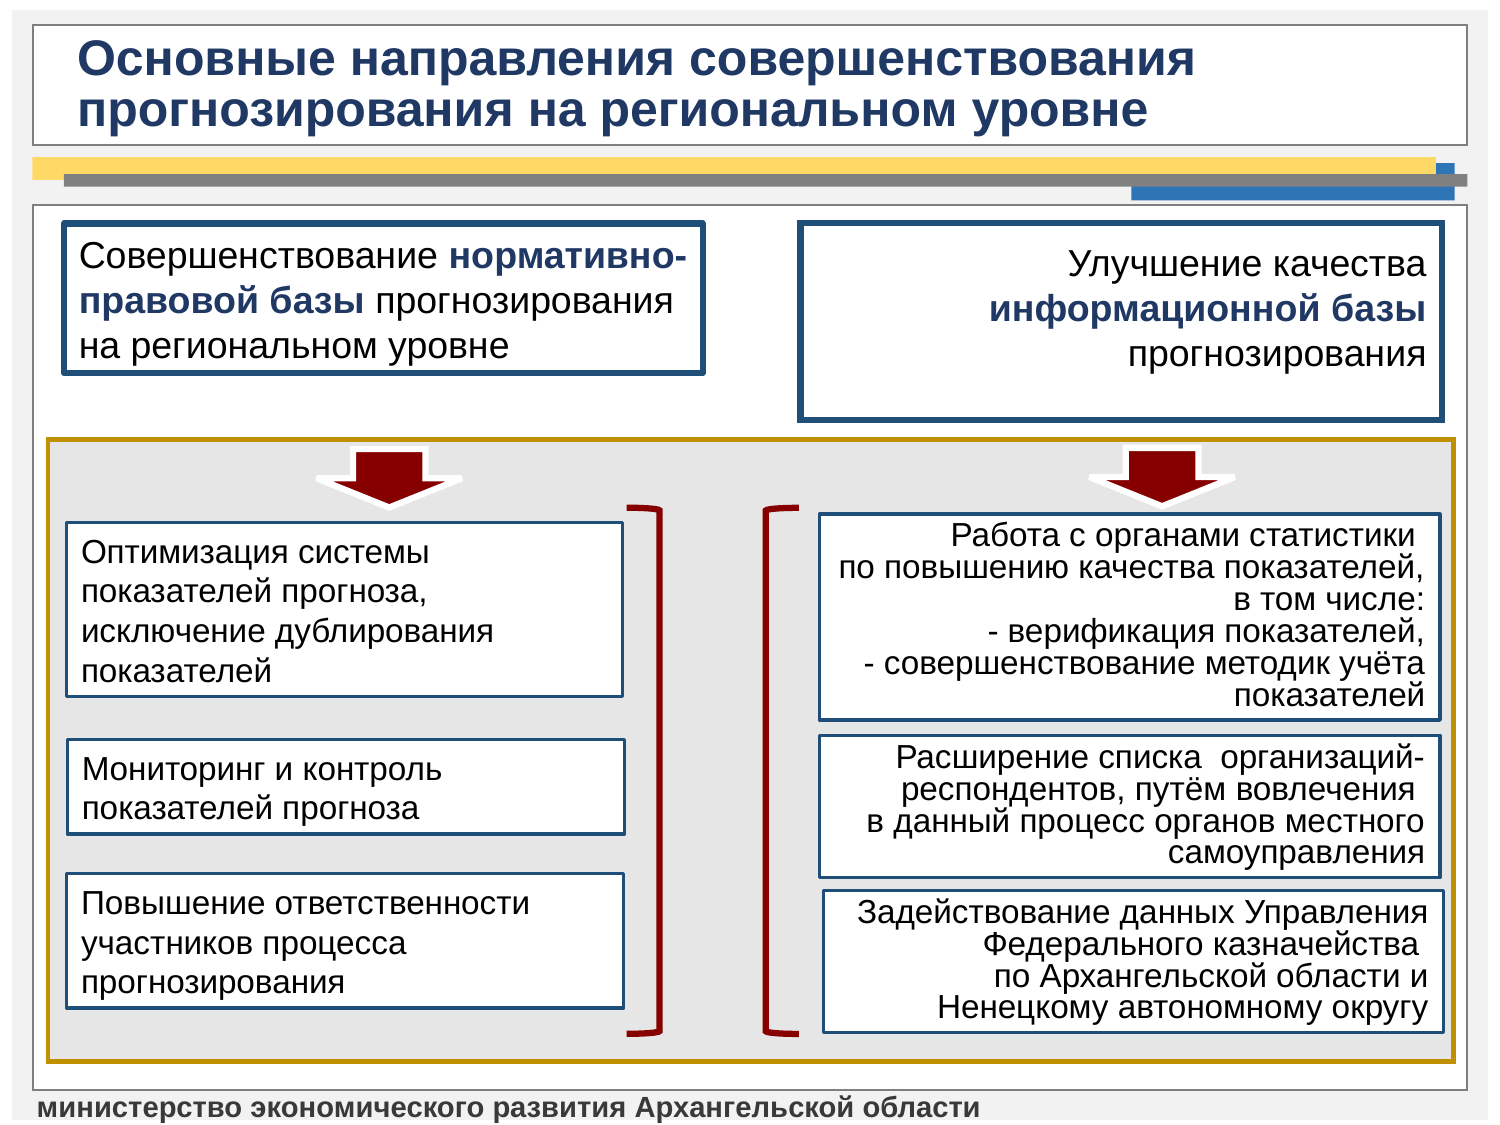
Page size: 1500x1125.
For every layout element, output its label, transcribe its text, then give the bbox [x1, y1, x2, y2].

text_box [1130, 188, 1456, 201]
text_box Повышение ответственности участников процесса прогнозирования [66, 873, 624, 1008]
text_box [11, 9, 1489, 1121]
text_box министерство экономического развития Архангельской области [21, 1080, 997, 1125]
text_box [47, 439, 1454, 1062]
text_box [799, 222, 1443, 421]
text_box [32, 204, 1468, 1091]
text_box [31, 156, 1437, 181]
text_box [765, 507, 799, 1035]
text_box [63, 173, 1468, 188]
text_box Мониторинг и контроль показателей прогноза [67, 739, 625, 835]
text_box Совершенствование нормативно-правовой базы прогнозирования на региональном уровне [63, 223, 703, 374]
text_box [1089, 446, 1236, 508]
text_box Оптимизация системы показателей прогноза, исключение дублирования показателей [66, 522, 623, 697]
text_box Расширение списка организаций-респондентов, путём вовлечения в данный процесс органов местного самоуправления [819, 735, 1441, 878]
text_box [1437, 162, 1456, 173]
text_box Основные направления совершенствования прогнозирования на региональном уровне [62, 27, 1394, 145]
text_box [626, 507, 661, 1035]
text_box Задействование данных Управления Федерального казначейства по Архангельской области и Ненецкому автономному округу [823, 890, 1444, 1033]
text_box [32, 24, 1468, 146]
text_box [316, 448, 463, 509]
text_box Работа с органами статистики по повышению качества показателей, в том числе: - верификация показателей, - совершенствование методик учёта показателей [819, 514, 1441, 721]
